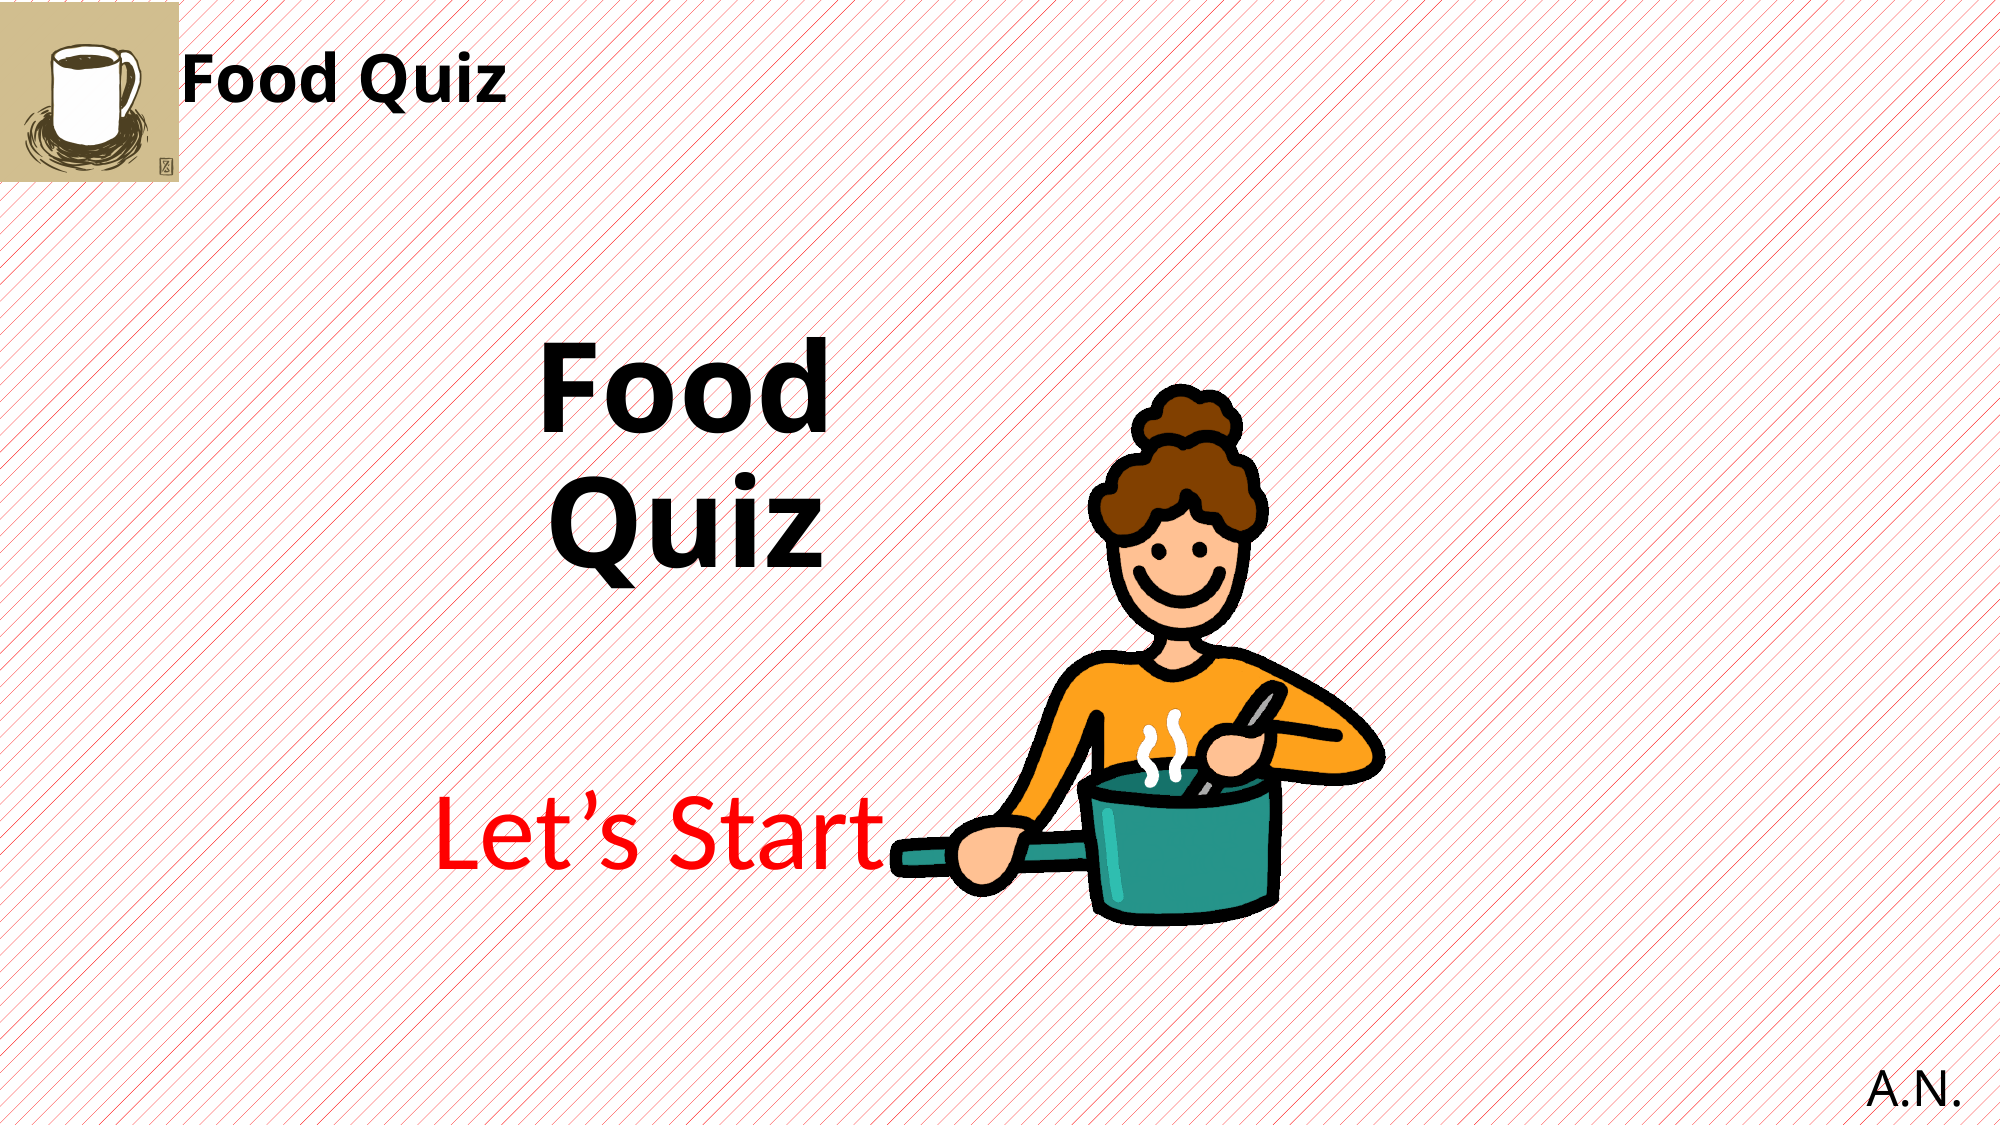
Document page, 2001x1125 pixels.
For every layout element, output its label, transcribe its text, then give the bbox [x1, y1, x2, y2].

picture [0, 2, 179, 182]
picture [865, 352, 1408, 962]
text_box Let’s Start [417, 749, 865, 900]
text_box Food Quiz [369, 523, 865, 602]
text_box Food Quiz [179, 46, 534, 125]
text_box A.N. [1851, 1049, 1979, 1124]
